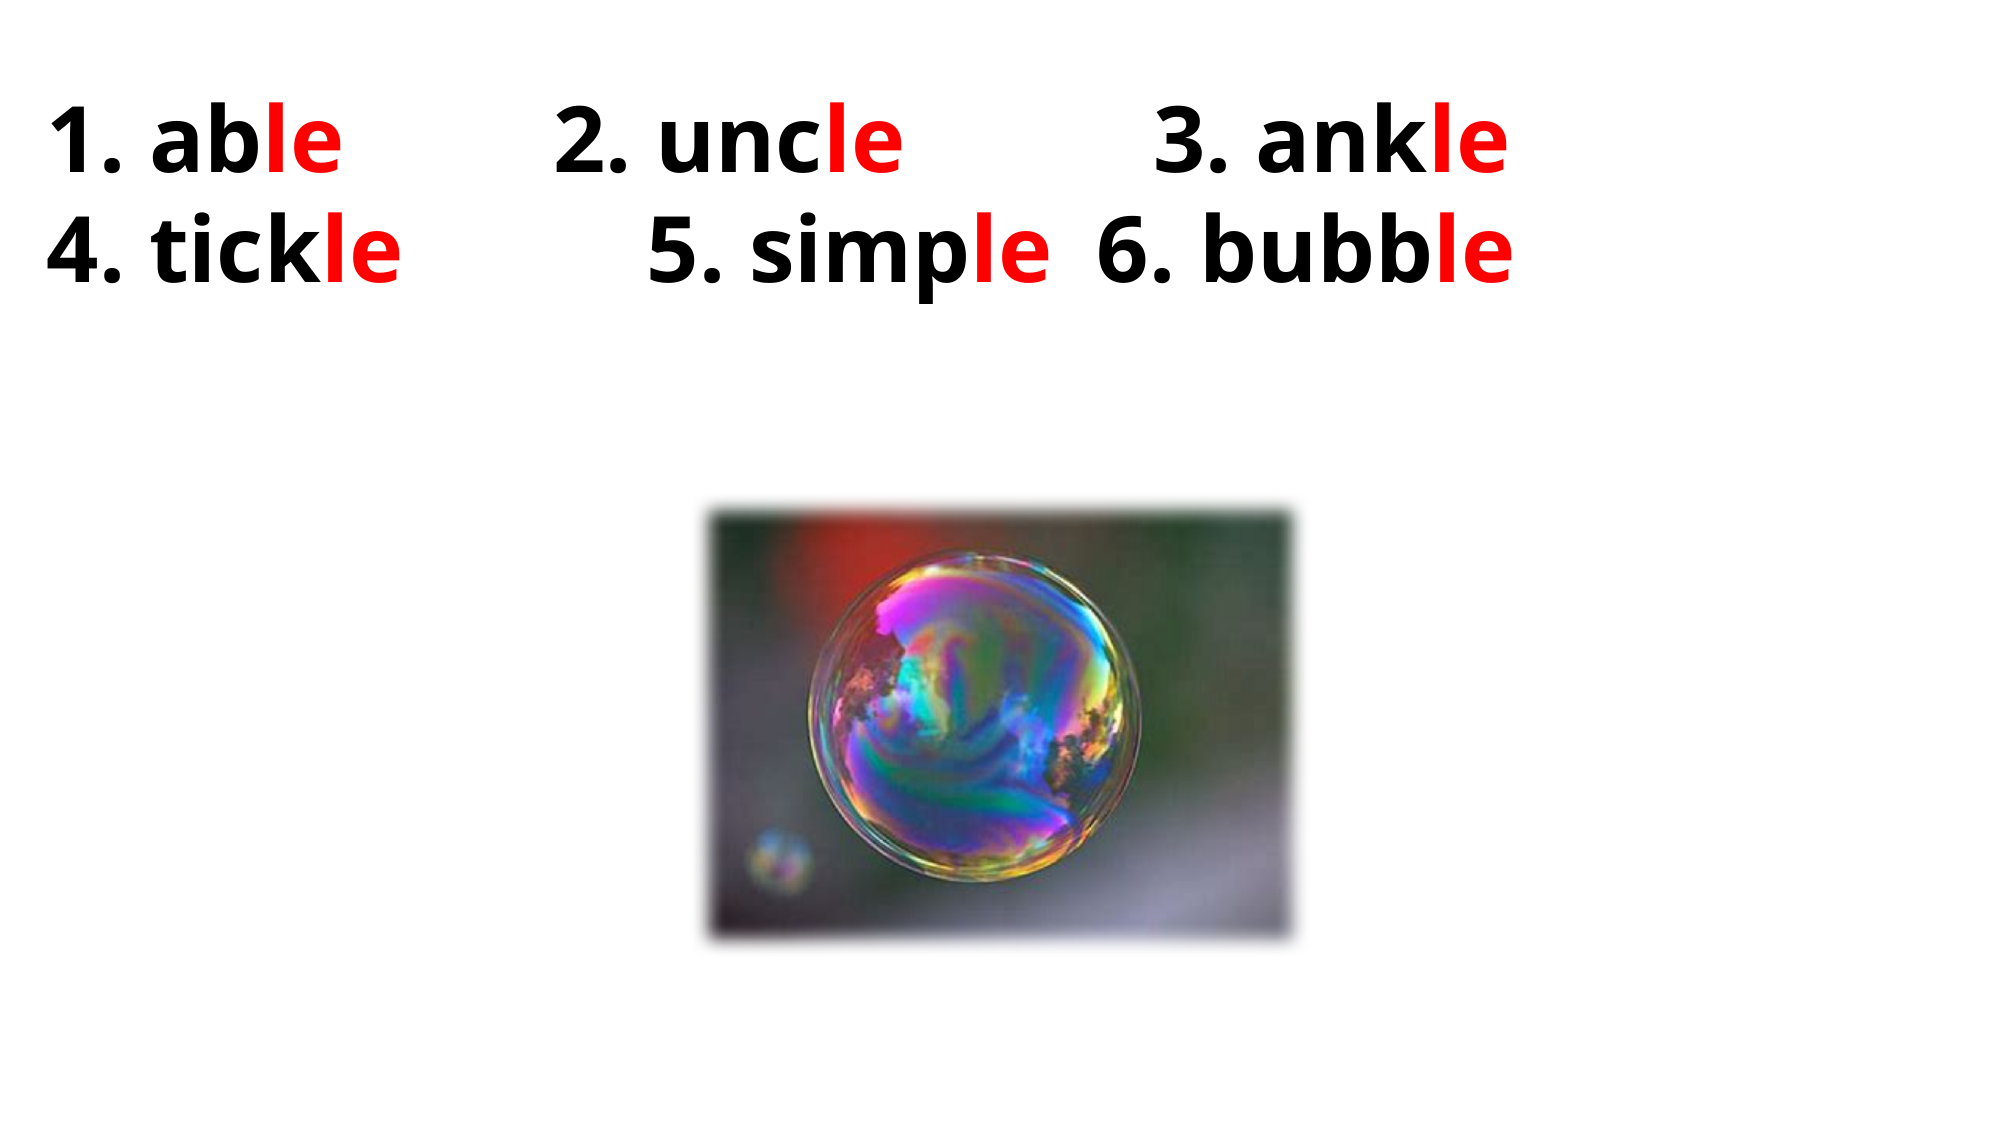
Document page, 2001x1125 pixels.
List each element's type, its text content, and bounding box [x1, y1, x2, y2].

picture [690, 492, 1310, 957]
text_box able 2. uncle 3. ankle 4. tickle 5. simple 6. bubble [32, 73, 2000, 638]
